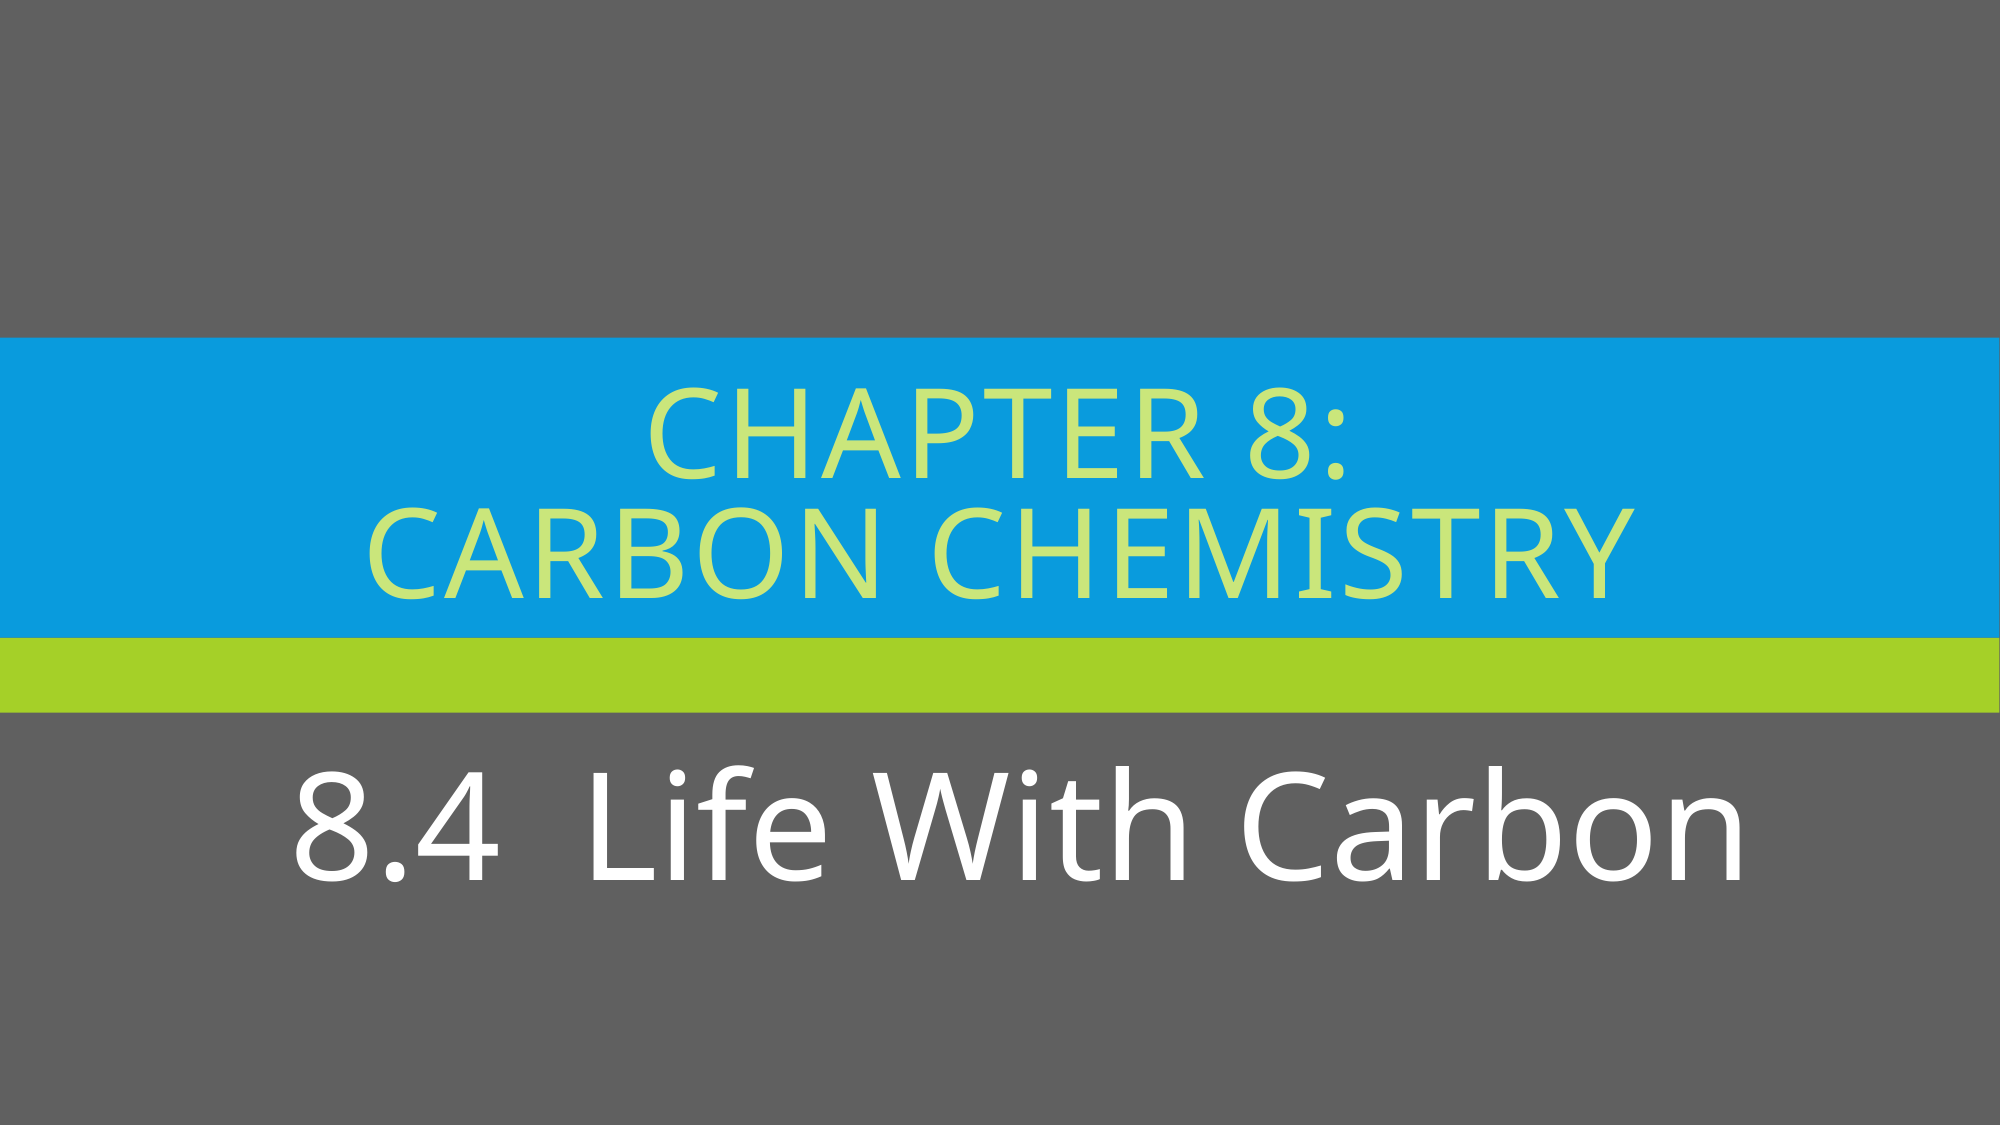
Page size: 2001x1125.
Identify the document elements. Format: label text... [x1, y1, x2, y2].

title Chapter 8: Carbon chemistry [77, 360, 1923, 646]
subtitle 8.4 Life With Carbon [77, 743, 1965, 1025]
